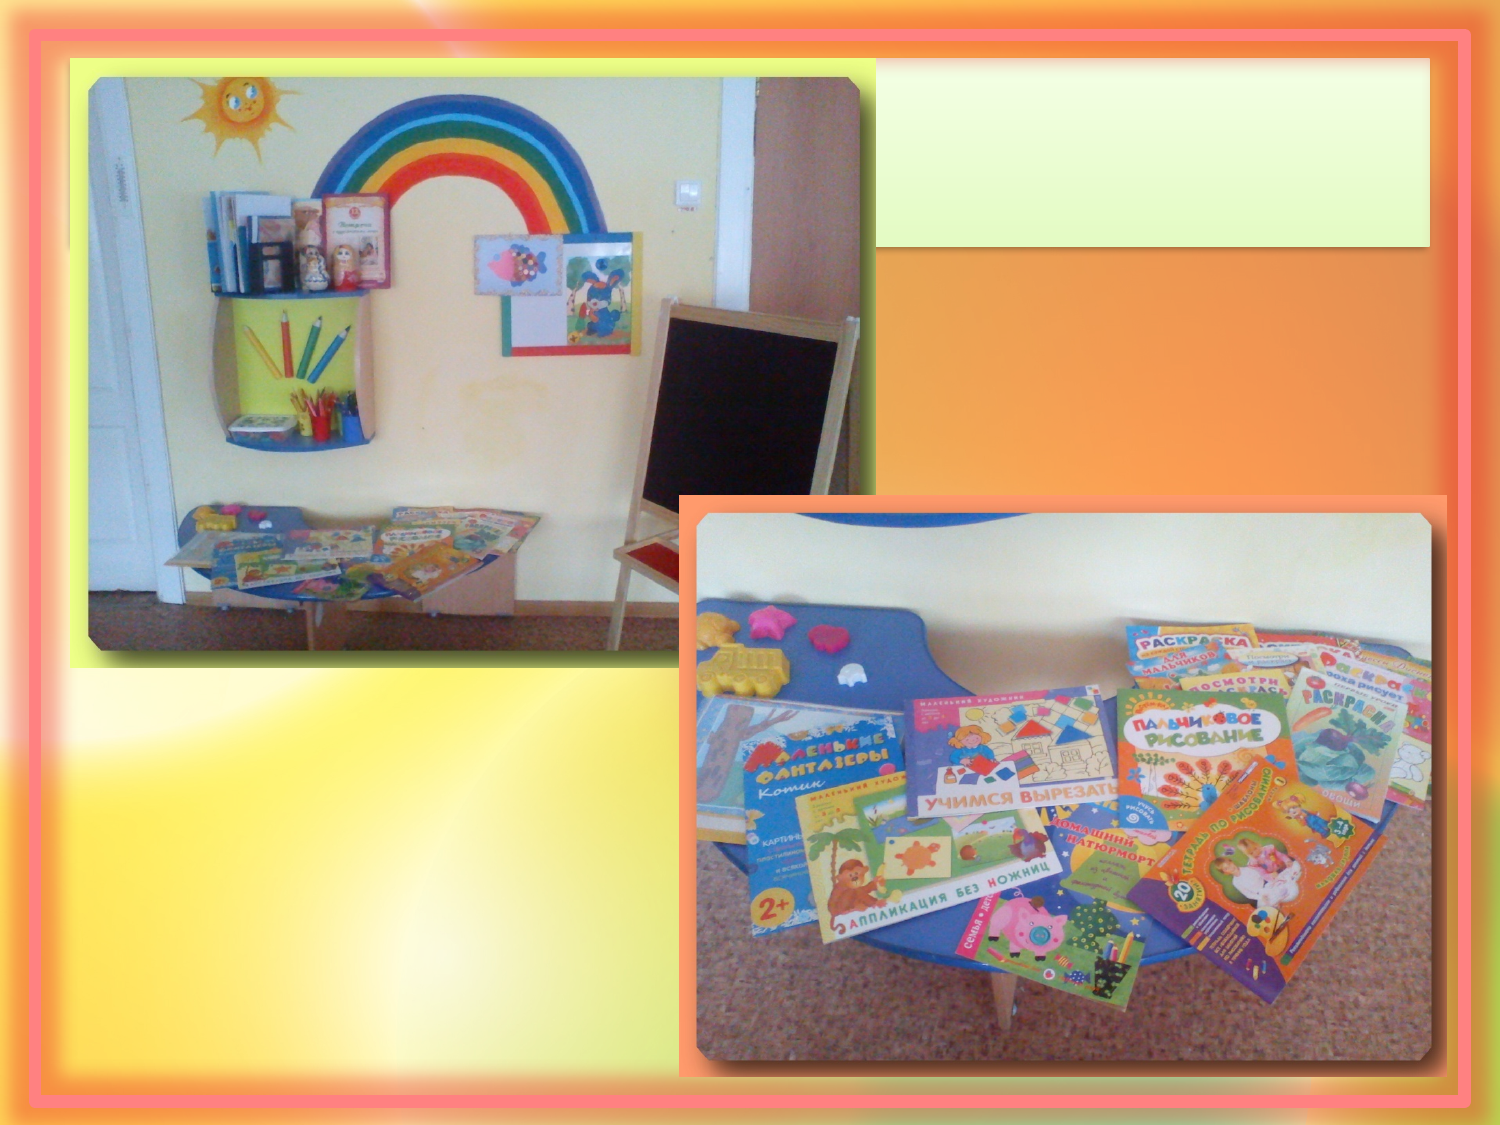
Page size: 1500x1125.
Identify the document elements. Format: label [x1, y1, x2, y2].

picture [70, 58, 1447, 1077]
